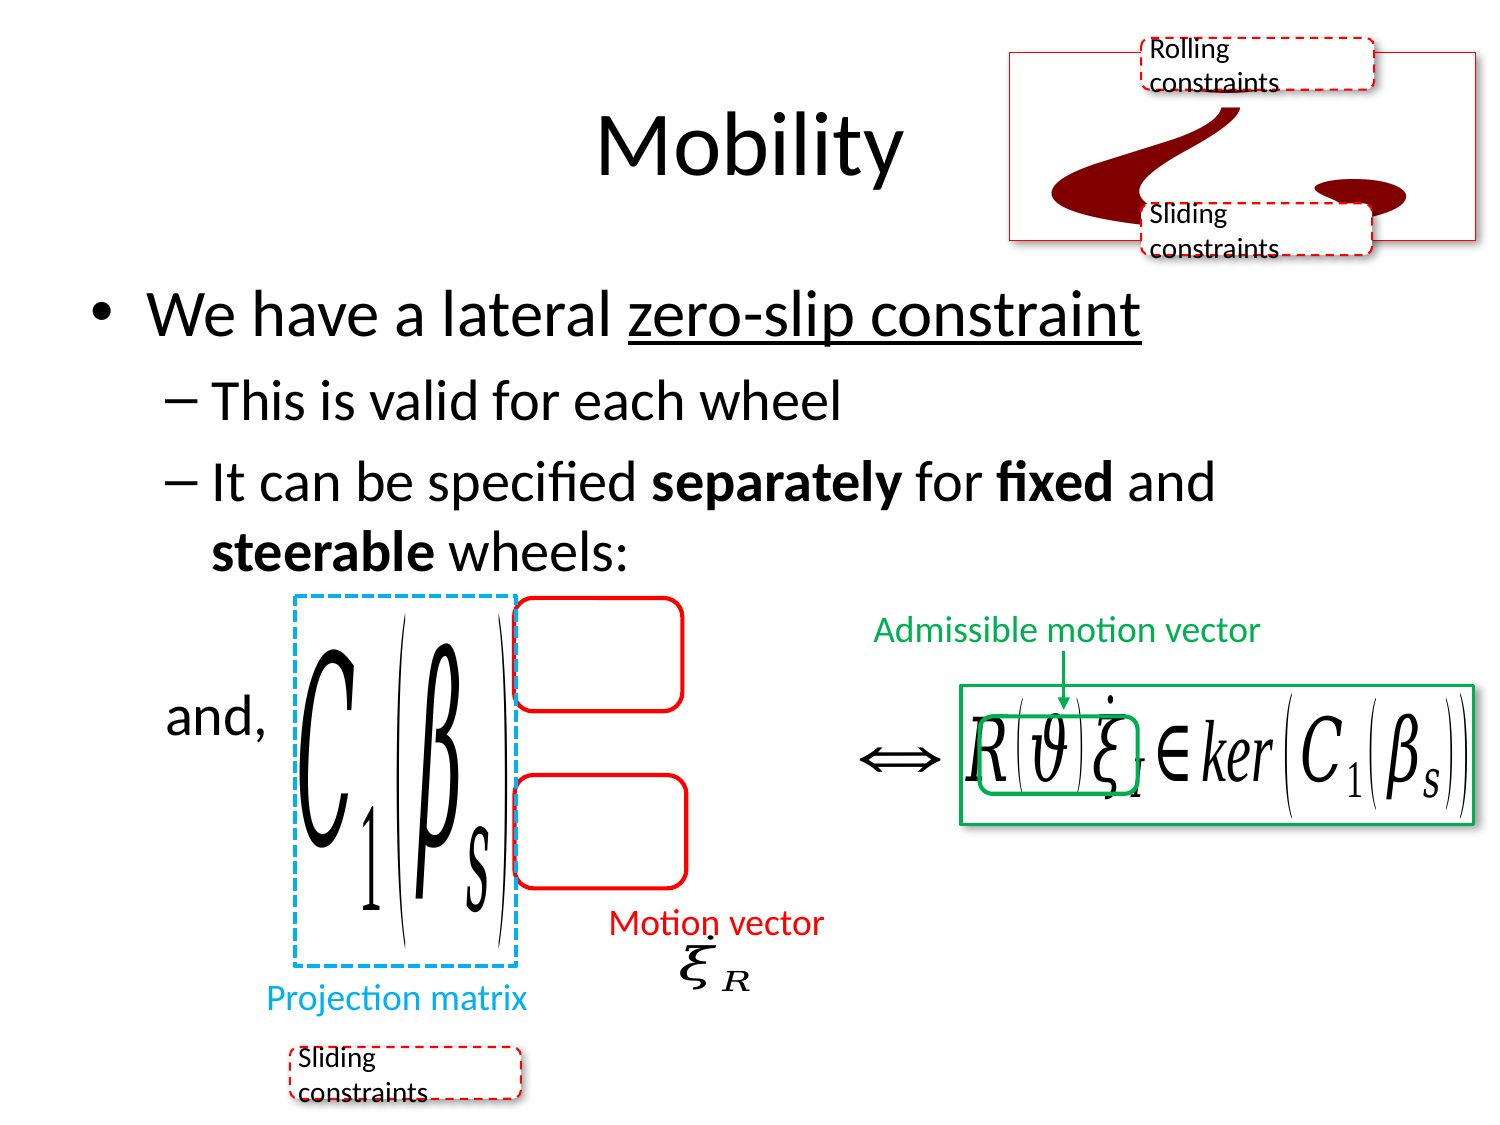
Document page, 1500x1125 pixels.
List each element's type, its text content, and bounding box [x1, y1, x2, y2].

text_box Sliding constraints [289, 1046, 521, 1099]
text_box Projection matrix [251, 965, 543, 1026]
text_box [511, 595, 685, 714]
title Mobility [75, 45, 1004, 233]
text_box [977, 714, 1140, 796]
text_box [1009, 37, 1477, 256]
text_box Motion vector [593, 890, 840, 950]
text_box [512, 772, 689, 891]
text_box Admissible motion vector [858, 597, 1277, 658]
